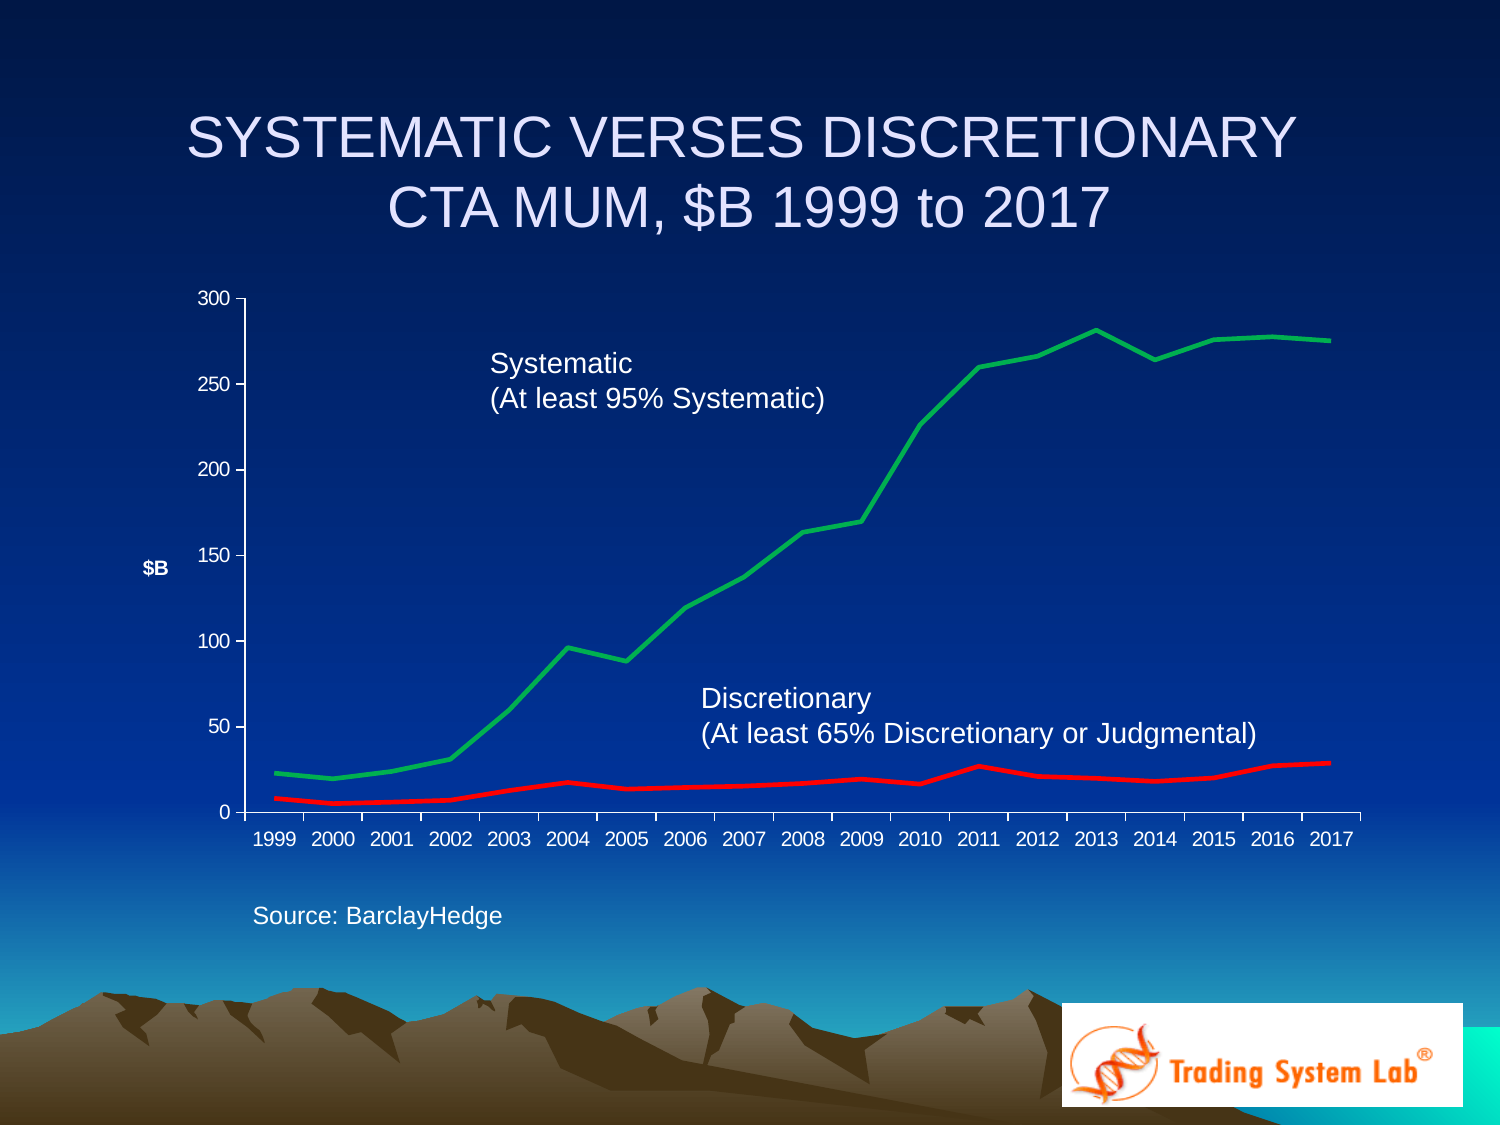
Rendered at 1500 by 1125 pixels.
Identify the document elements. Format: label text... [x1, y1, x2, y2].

title SYSTEMATIC VERSES DISCRETIONARY CTA MUM, $B 1999 to 2017 [74, 74, 1426, 263]
chart [112, 274, 1387, 863]
slide_number Source: BarclayHedge [237, 874, 588, 938]
picture [1062, 1003, 1463, 1107]
